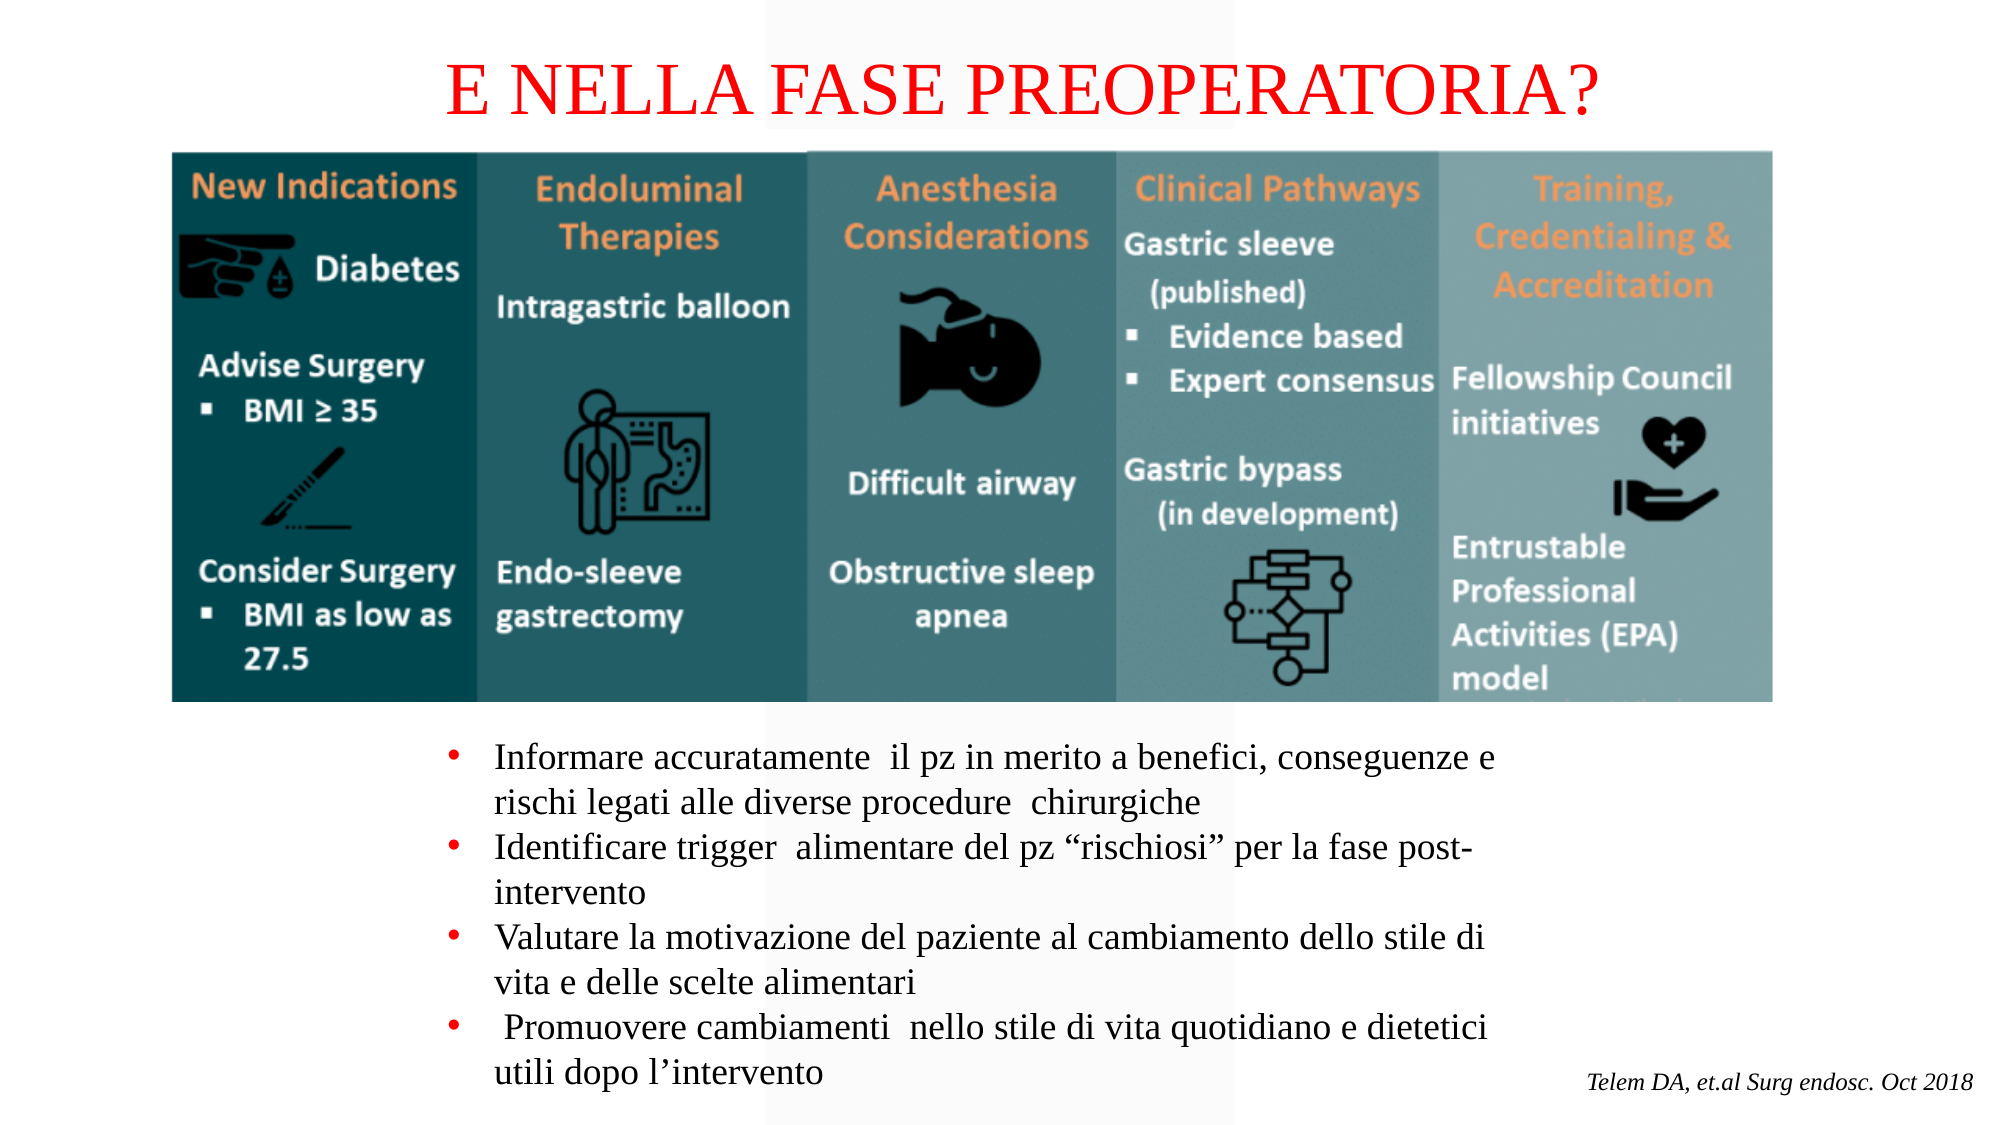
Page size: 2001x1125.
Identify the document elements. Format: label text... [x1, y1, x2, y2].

text_box E NELLA FASE PREOPERATORIA? [208, 37, 1618, 127]
text_box Informare accuratamente il pz in merito a benefici, conseguenze e rischi legati alle diverse procedure chirurgiche Identificare trigger alimentare del pz “rischiosi” per la fase post-intervento Valutare la motivazione del paziente al cambiamento dello stile di vita e delle scelte alimentari Promuovere cambiamenti nello stile di vita quotidiano e dietetici utili dopo l’intervento [432, 724, 1542, 1100]
text_box Telem DA, et.al Surg endosc. Oct 2018 [1571, 1057, 2000, 1103]
picture [151, 129, 1788, 703]
